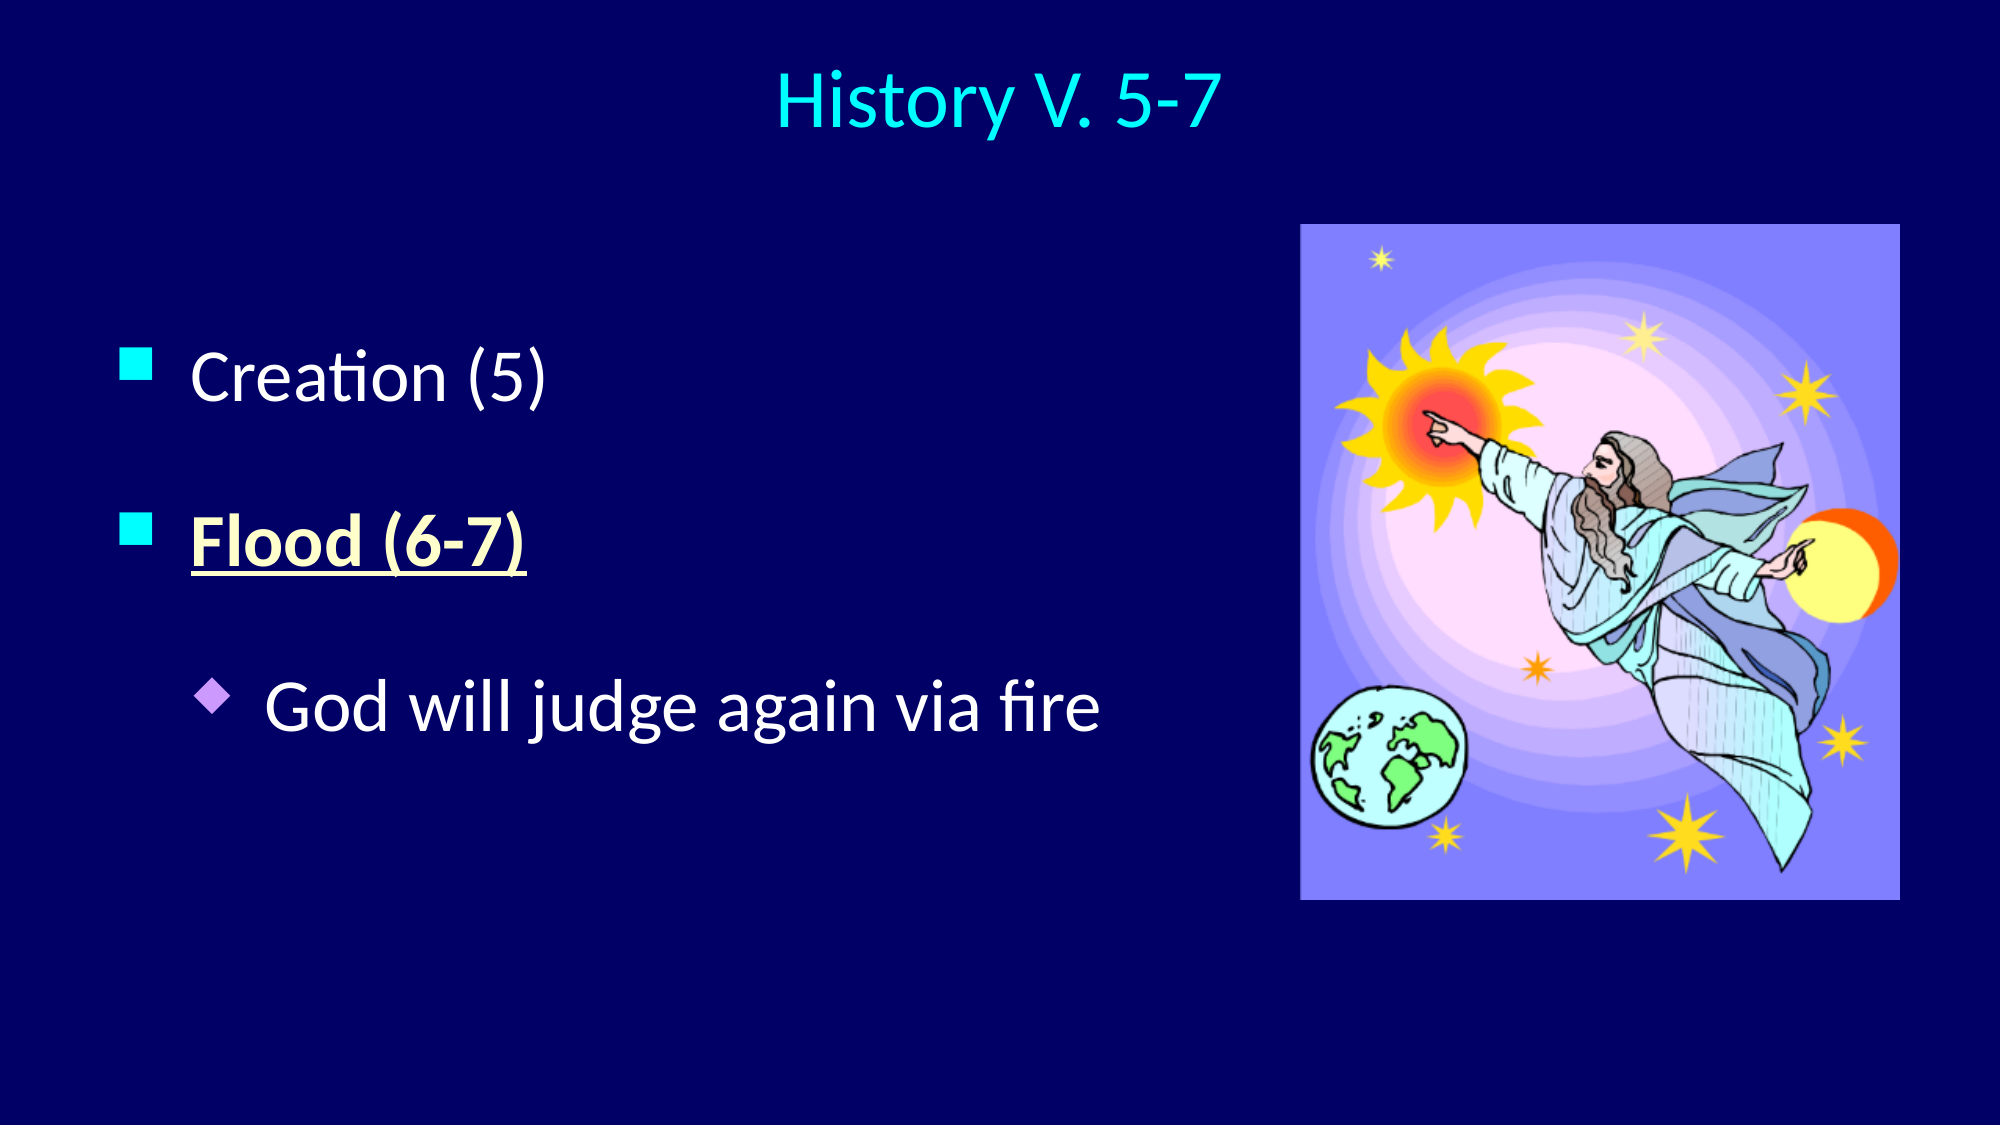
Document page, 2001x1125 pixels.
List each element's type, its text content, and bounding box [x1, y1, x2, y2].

picture [1297, 224, 1901, 901]
title History V. 5-7 [681, 37, 1319, 150]
list Creation (5) Flood (6-7) God will judge again via fire [99, 318, 1151, 807]
